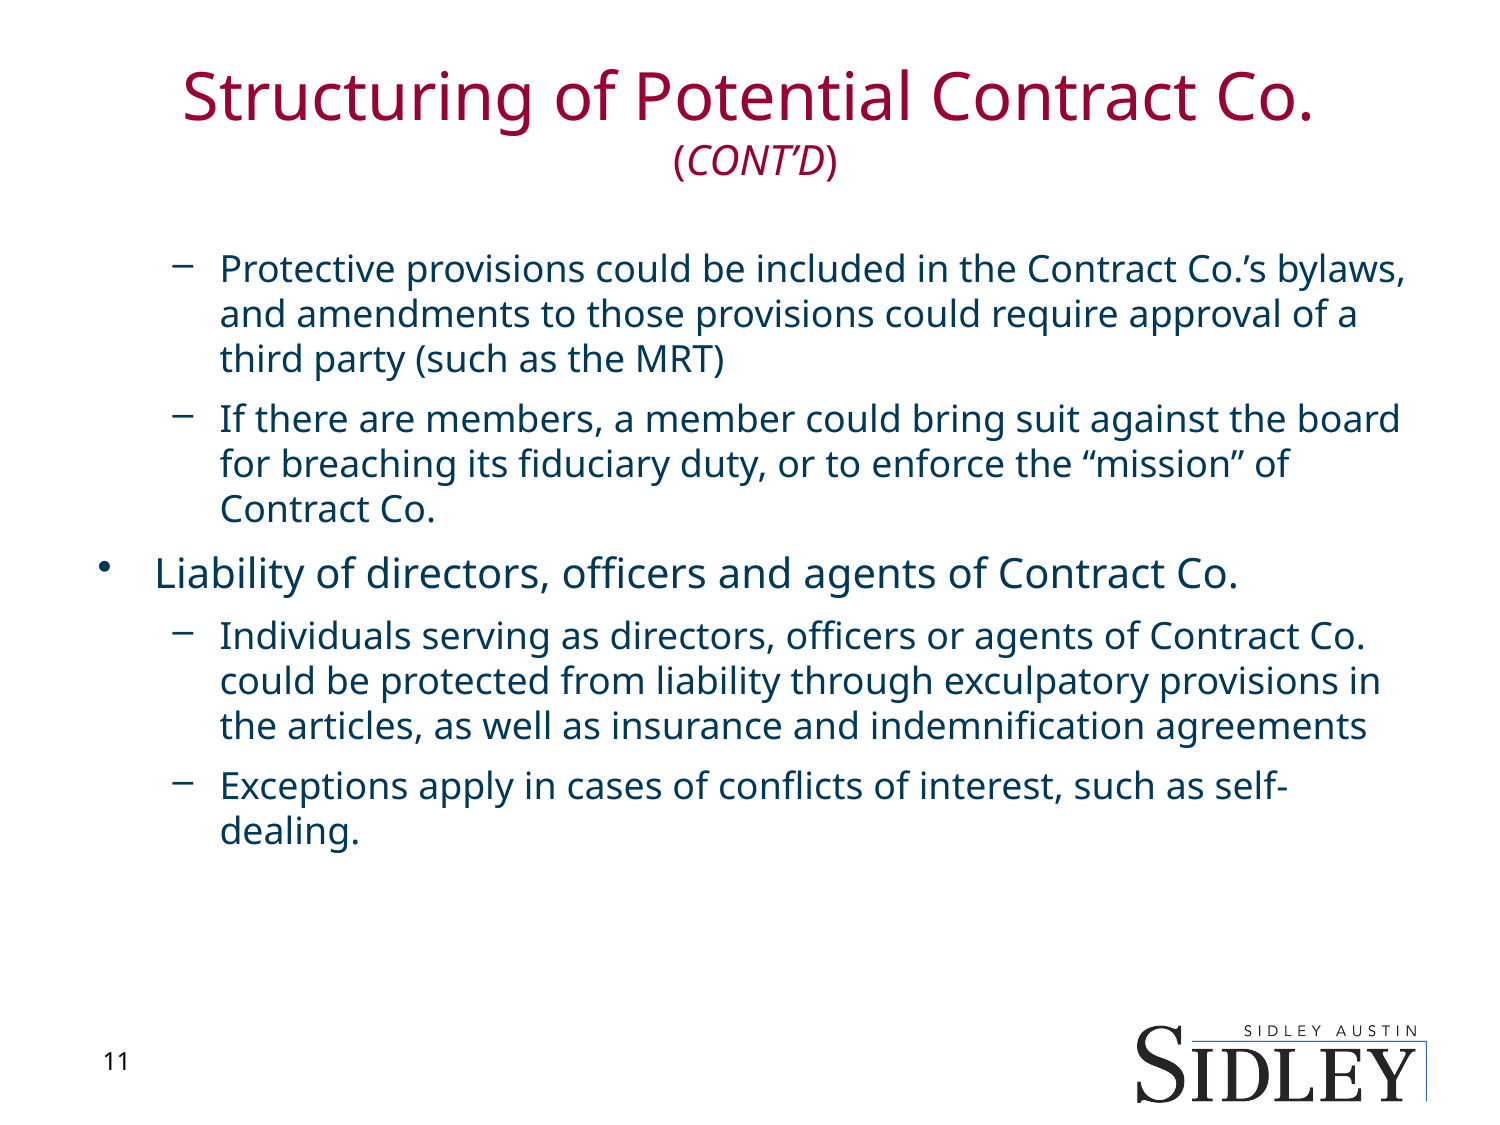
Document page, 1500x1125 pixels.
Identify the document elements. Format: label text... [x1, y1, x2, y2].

picture [1137, 1025, 1427, 1103]
title Structuring of Potential Contract Co. (CONT’D) [82, 24, 1418, 213]
list Protective provisions could be included in the Contract Co.’s bylaws, and amendments to those provisions could require approval of a third party (such as the MRT) If there are members, a member could bring suit against the board for breaching its fiduciary duty, or to enforce the “mission” of Contract Co. Liability of directors, officers and agents of Contract Co. Individuals serving as directors, officers or agents of Contract Co. could be protected from liability through exculpatory provisions in the articles, as well as insurance and indemnification agreements Exceptions apply in cases of conflicts of interest, such as self-dealing. [82, 237, 1426, 988]
slide_number 11 [87, 1037, 401, 1098]
